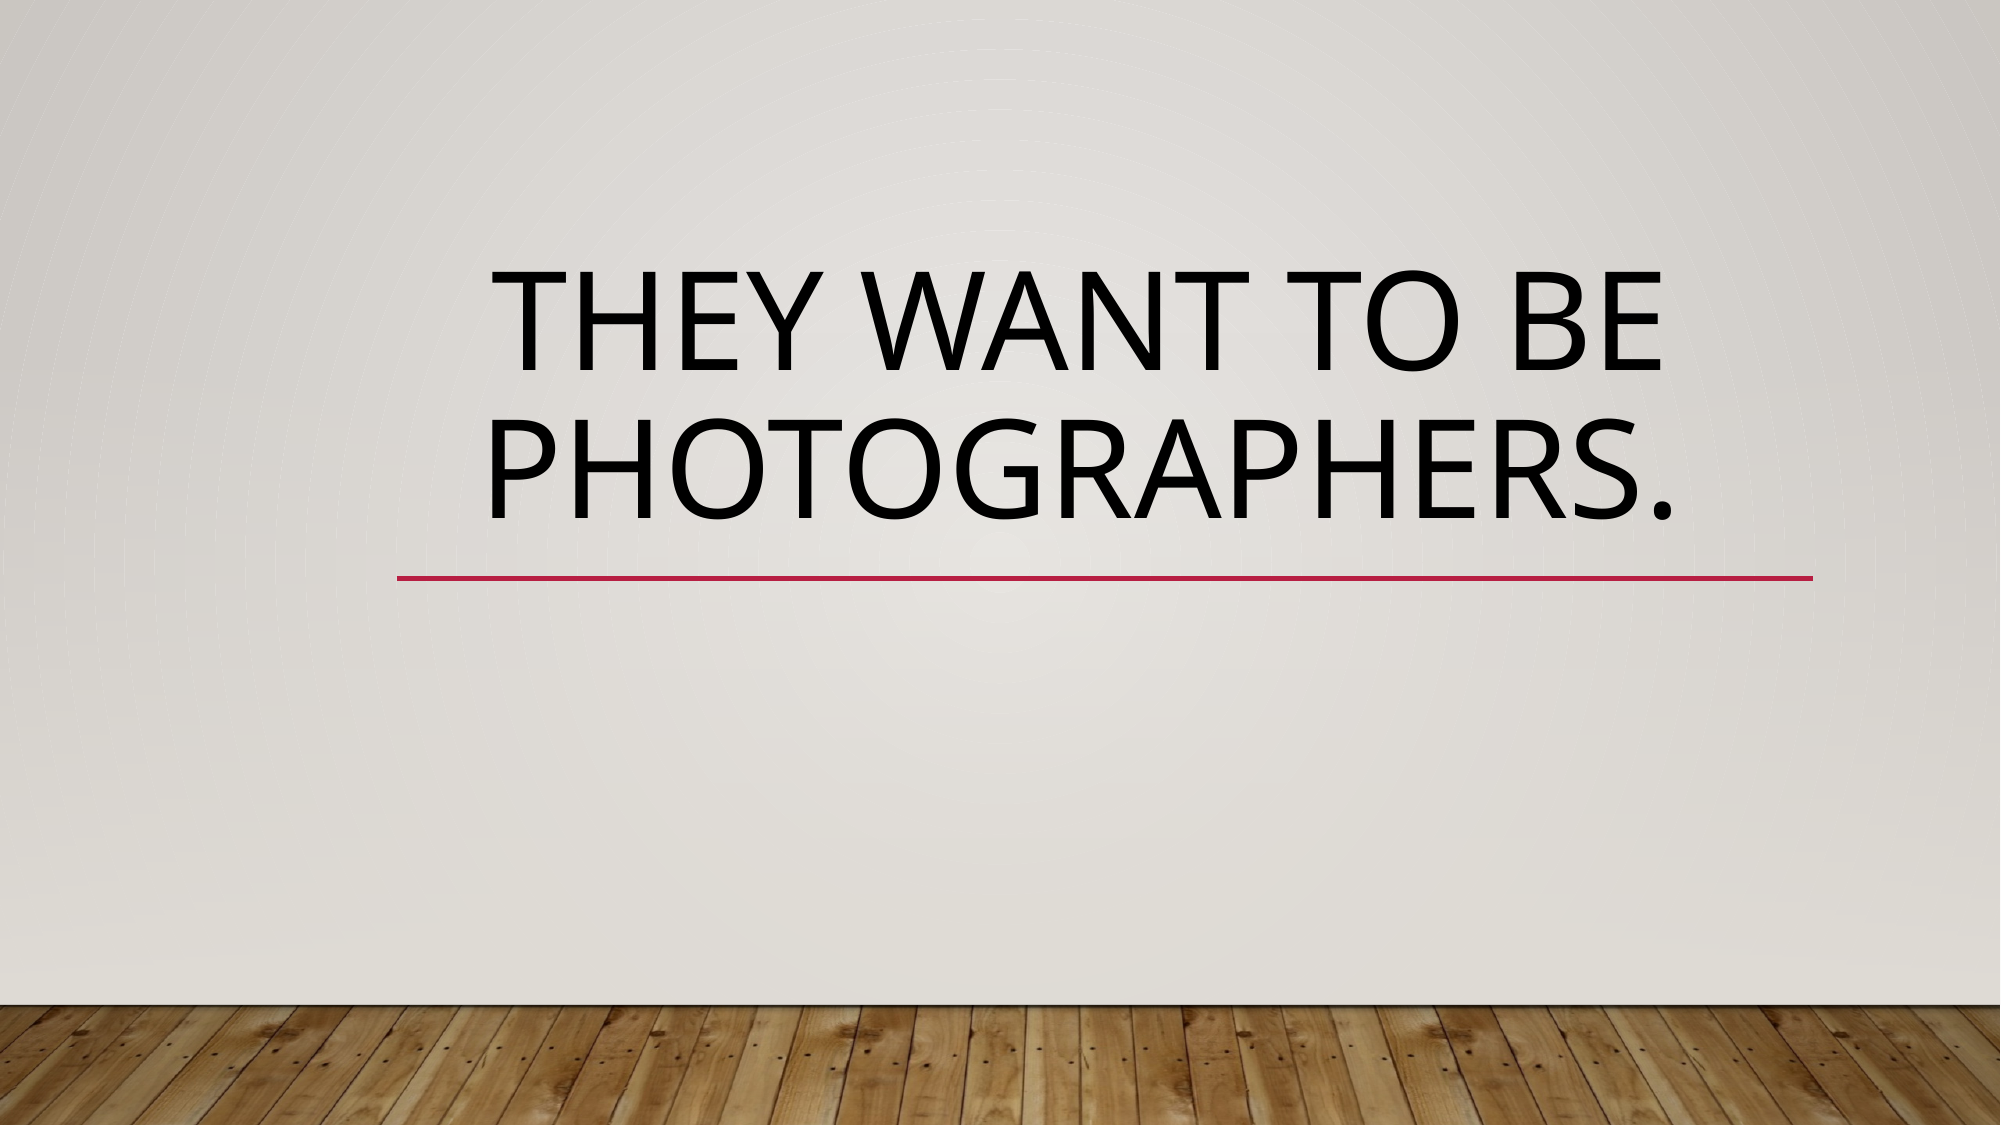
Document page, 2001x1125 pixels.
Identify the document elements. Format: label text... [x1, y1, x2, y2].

picture [0, 1005, 2000, 1125]
title They want to be photographers. [183, 131, 1978, 549]
